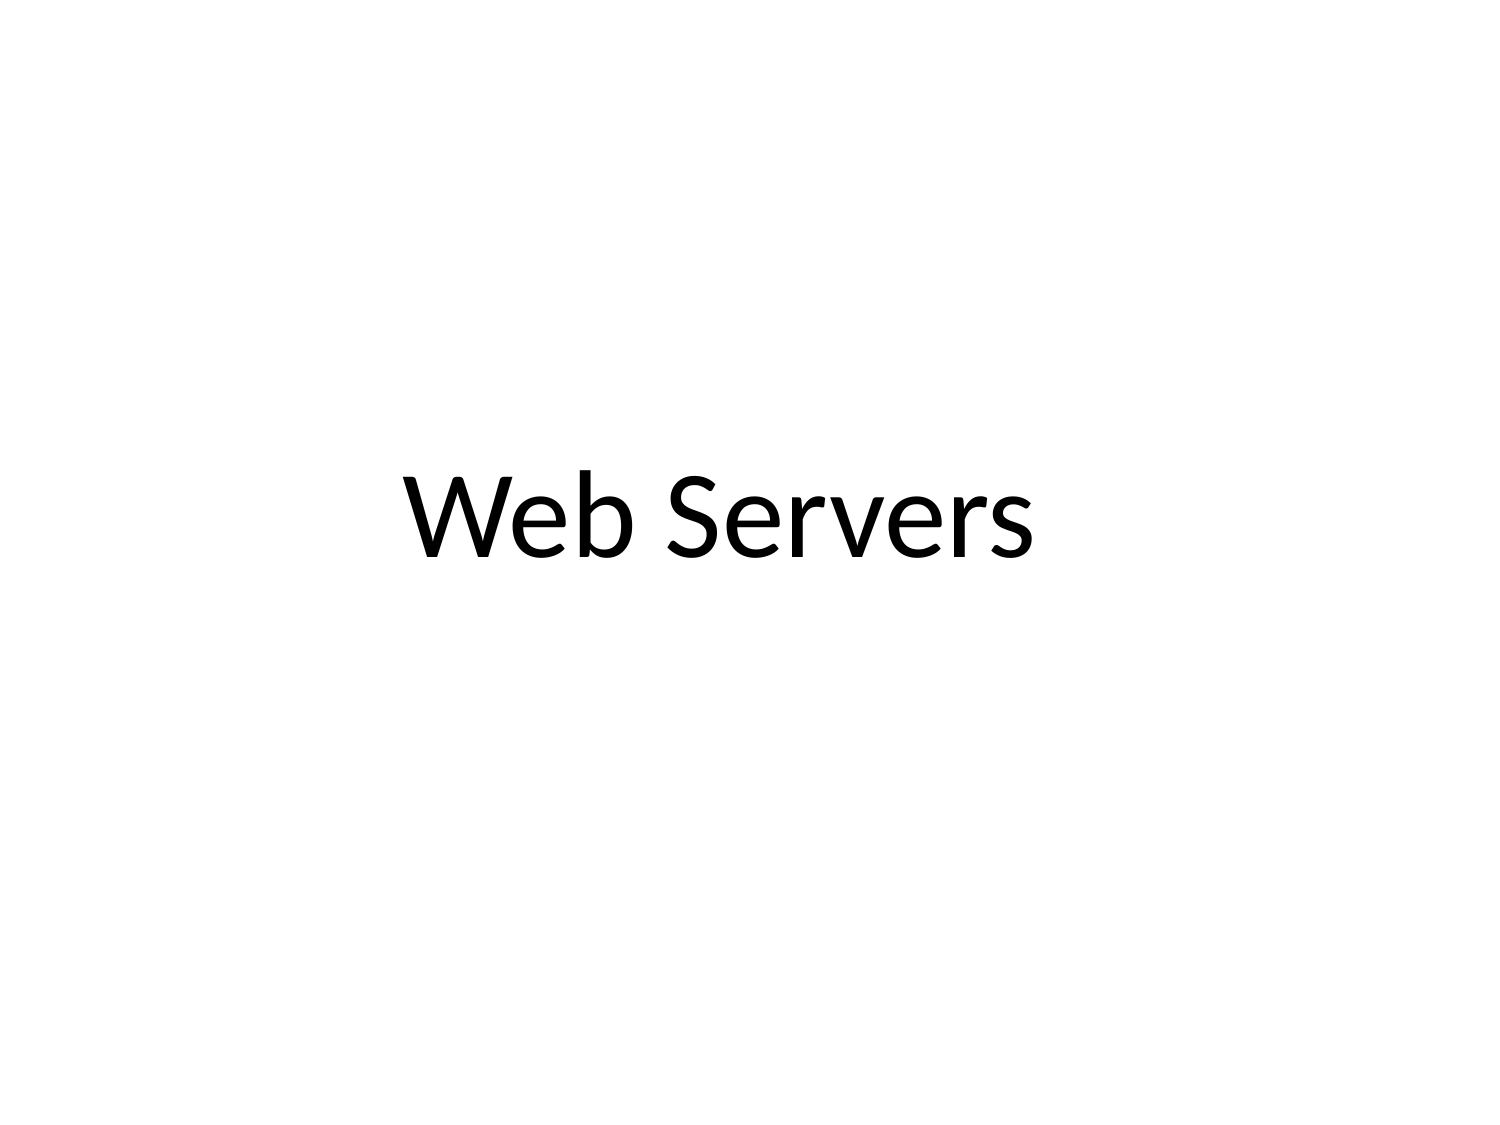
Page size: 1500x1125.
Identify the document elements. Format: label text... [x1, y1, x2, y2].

text_box Web Servers [387, 424, 1088, 590]
